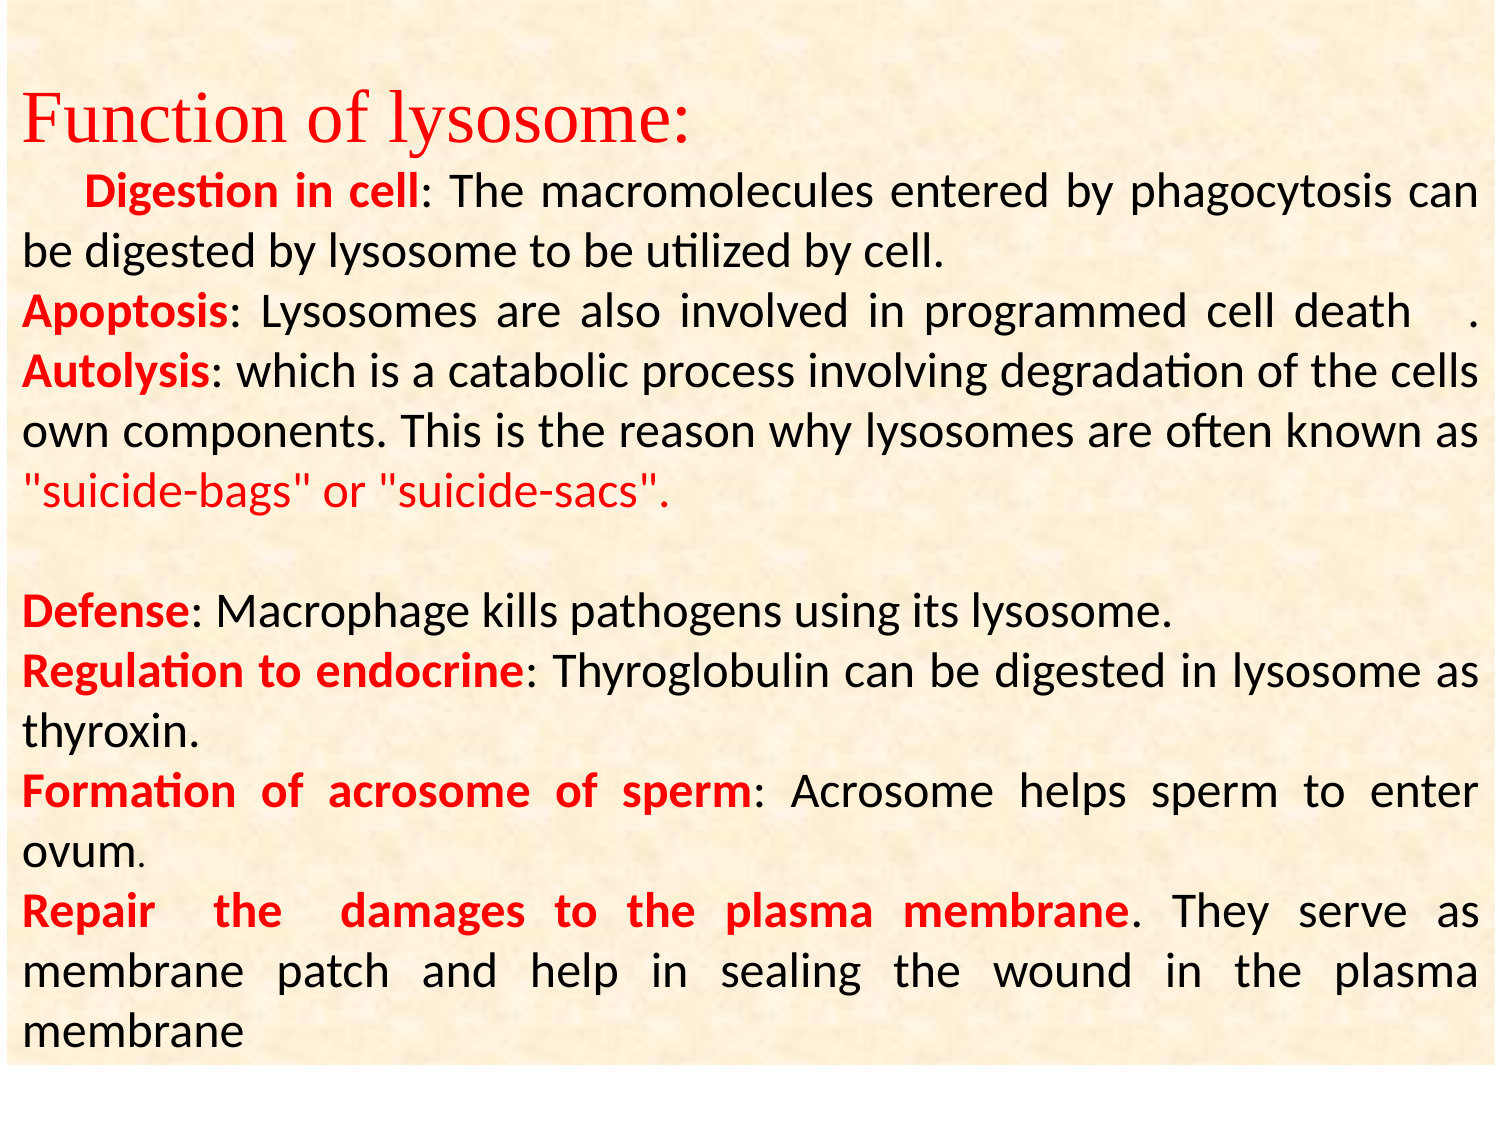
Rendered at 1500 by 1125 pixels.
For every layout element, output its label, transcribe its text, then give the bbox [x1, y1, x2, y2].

text_box Function of lysosome: Digestion in cell: The macromolecules entered by phagocytosis can be digested by lysosome to be utilized by cell. Apoptosis: Lysosomes are also involved in programmed cell death . Autolysis: which is a catabolic process involving degradation of the cells own components. This is the reason why lysosomes are often known as "suicide-bags" or "suicide-sacs". Defense: Macrophage kills pathogens using its lysosome. Regulation to endocrine: Thyroglobulin can be digested in lysosome as thyroxin. Formation of acrosome of sperm: Acrosome helps sperm to enter ovum. Repair the damages to the plasma membrane. They serve as membrane patch and help in sealing the wound in the plasma membrane [7, 0, 1495, 1065]
